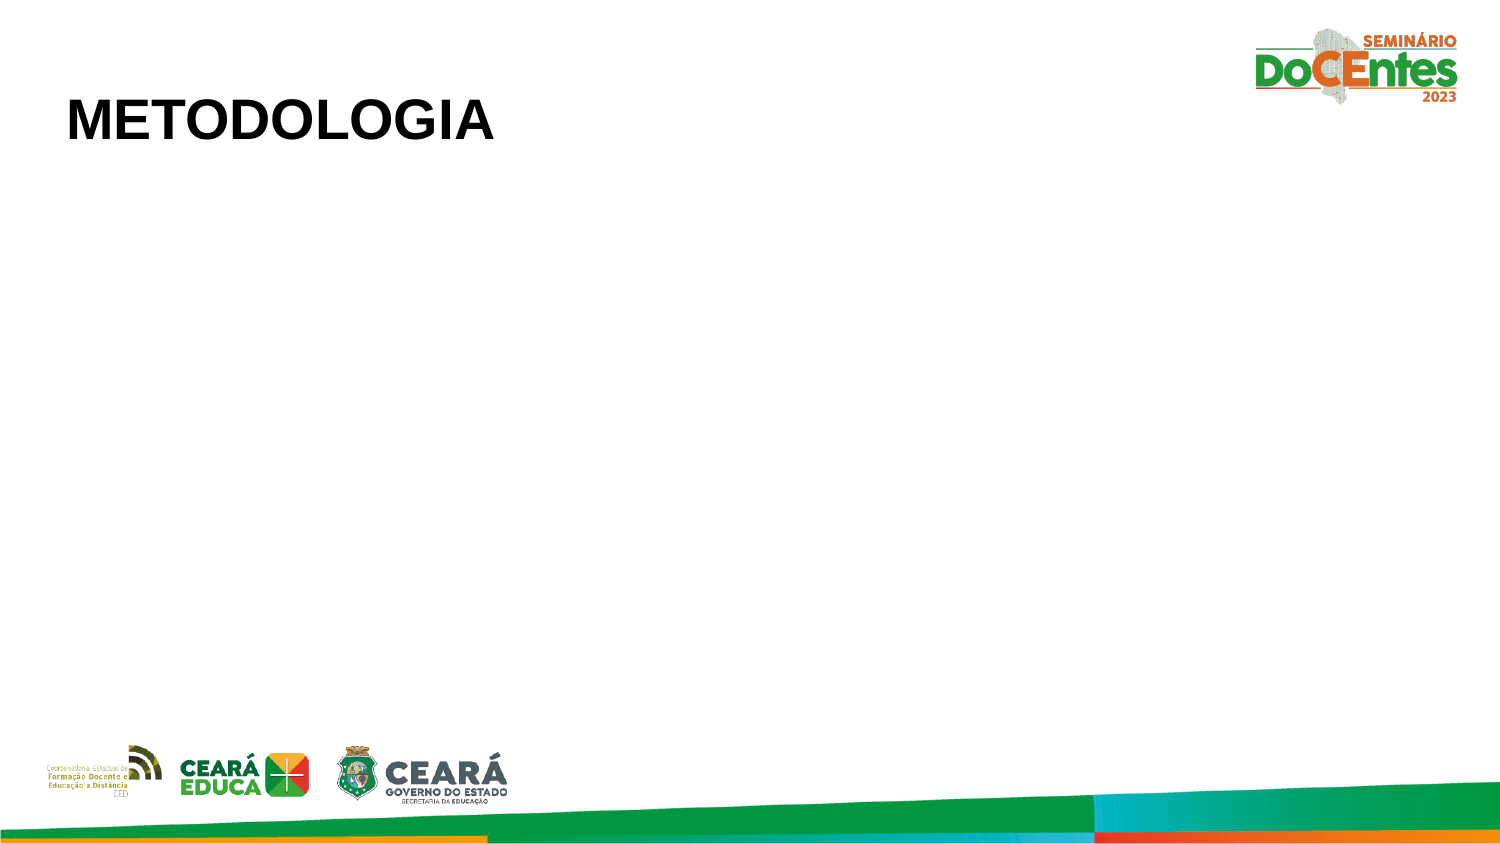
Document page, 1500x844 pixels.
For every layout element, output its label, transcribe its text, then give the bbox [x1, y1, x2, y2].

picture [1246, 18, 1469, 111]
title METODOLOGIA [51, 72, 1449, 167]
picture [0, 723, 1500, 844]
